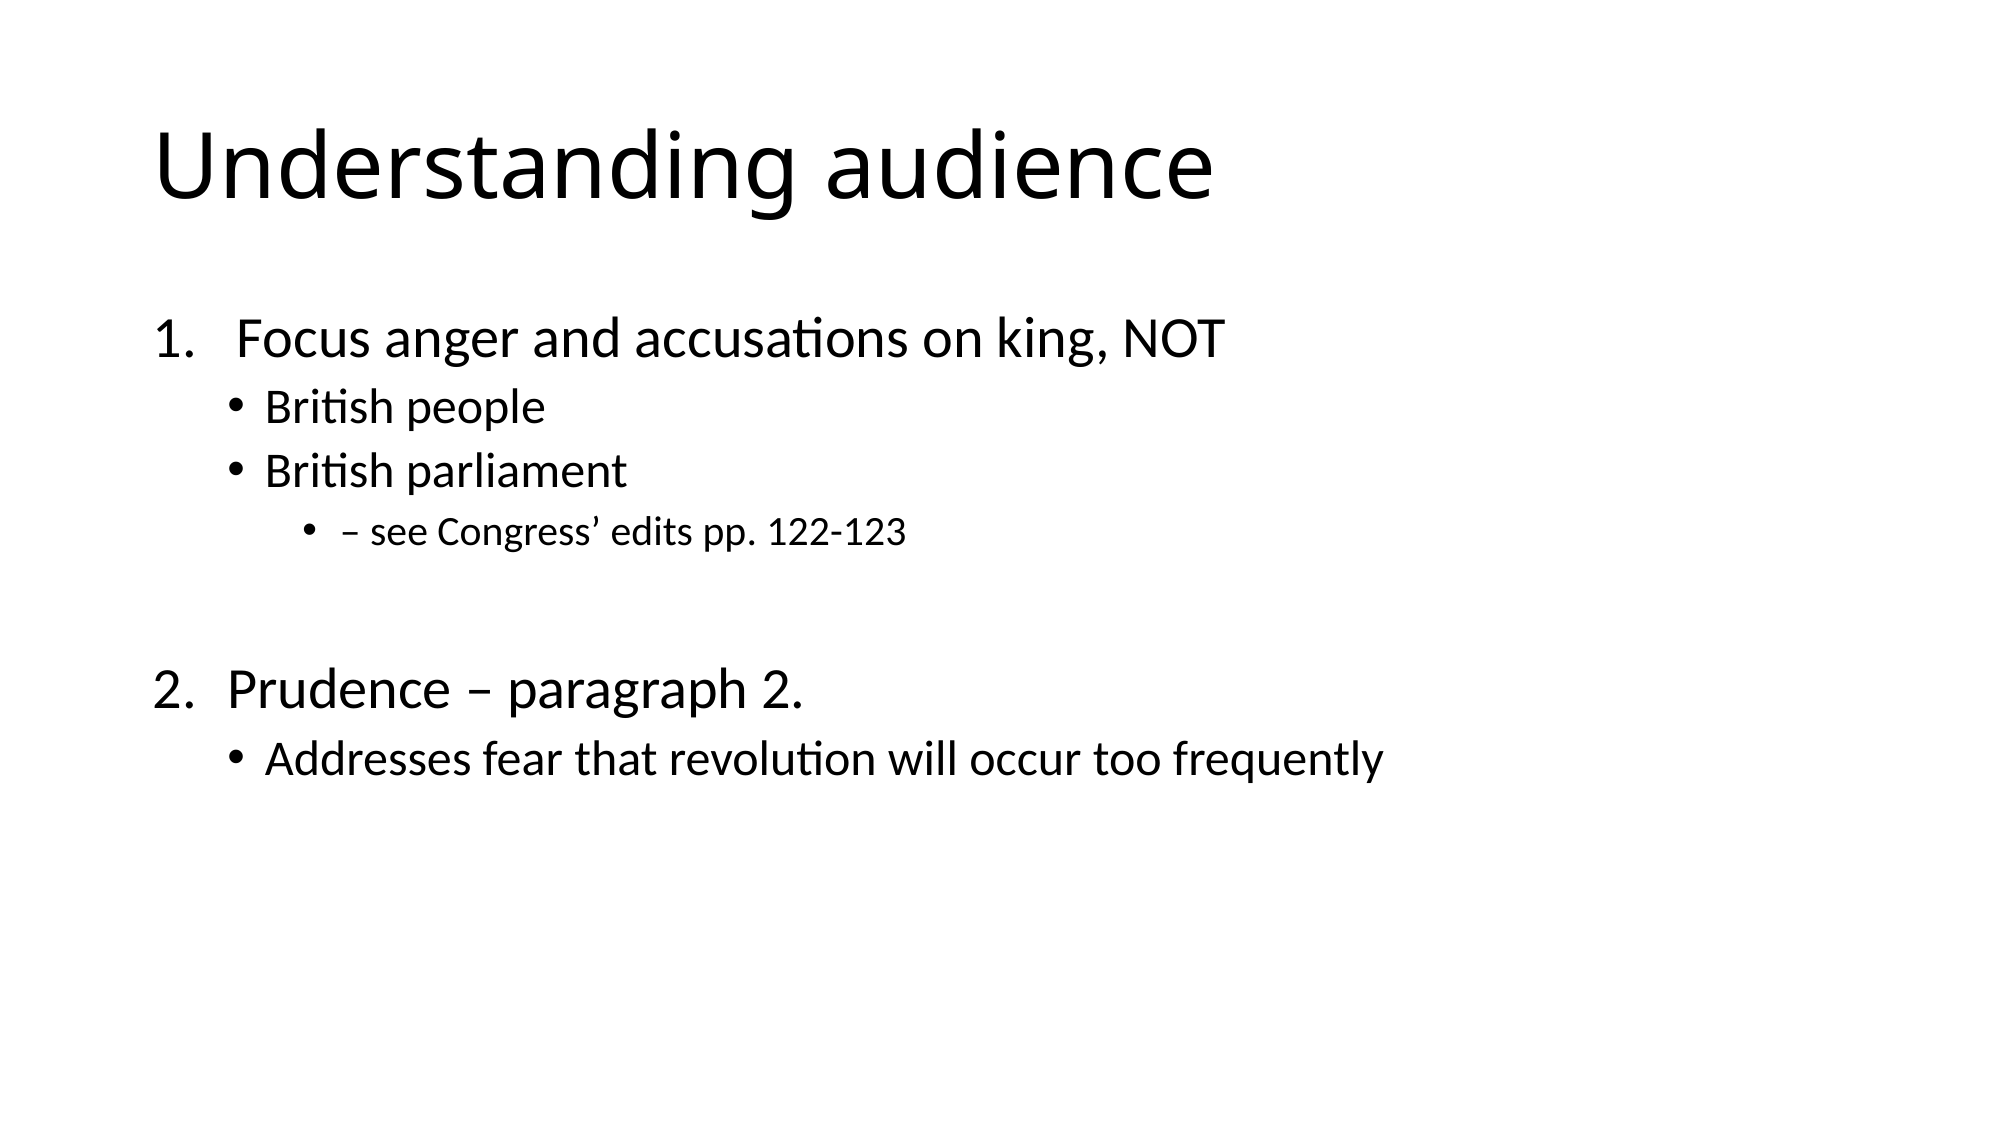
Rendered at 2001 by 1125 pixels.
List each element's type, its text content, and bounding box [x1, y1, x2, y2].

title Understanding audience [137, 59, 1863, 278]
list Focus anger and accusations on king, NOT British people British parliament – see Congress’ edits pp. 122-123 Prudence – paragraph 2. Addresses fear that revolution will occur too frequently [137, 299, 1863, 1014]
